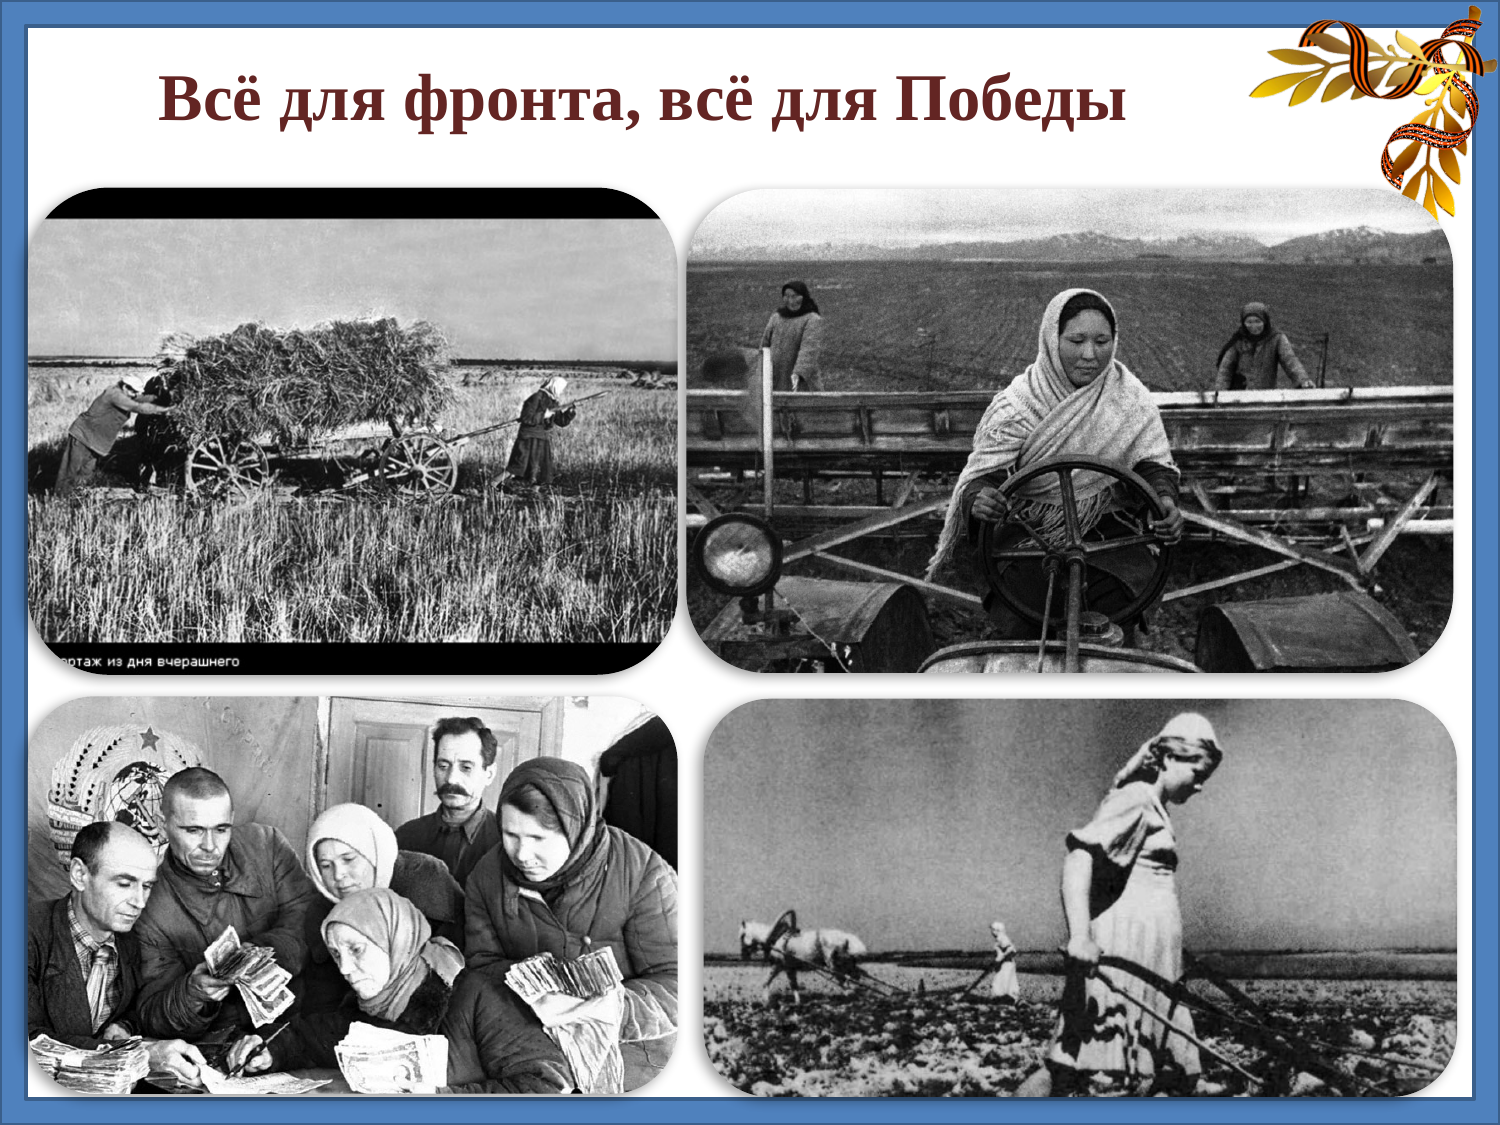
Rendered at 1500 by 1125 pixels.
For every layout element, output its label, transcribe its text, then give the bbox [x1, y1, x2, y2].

picture [686, 0, 1500, 674]
picture [27, 696, 678, 1094]
text_box Всё для фронта, всё для Победы [76, 46, 1211, 142]
text_box [0, 0, 1500, 1125]
picture [27, 187, 678, 676]
picture [703, 698, 1458, 1098]
